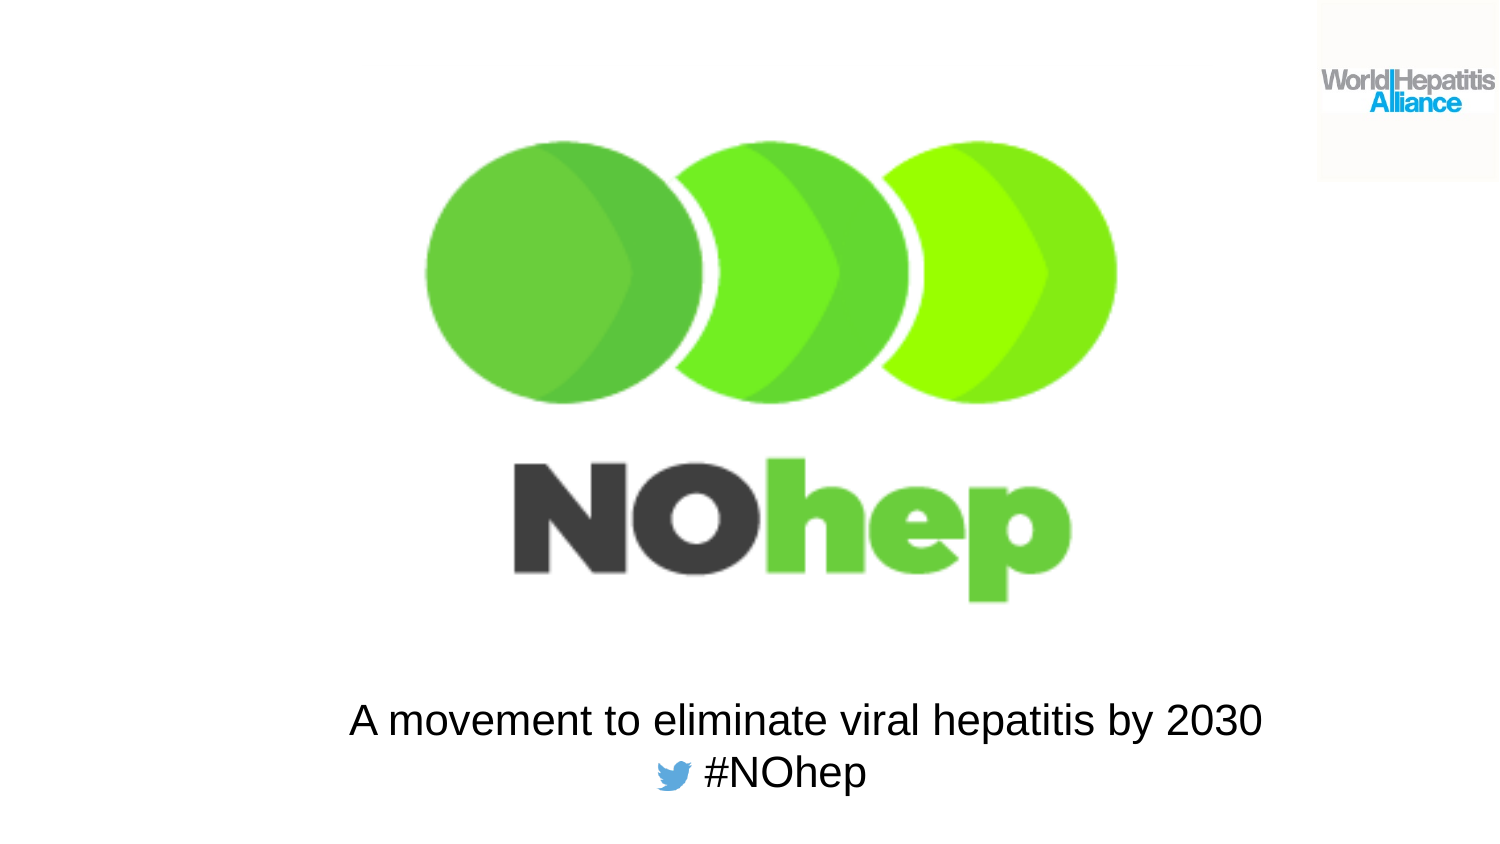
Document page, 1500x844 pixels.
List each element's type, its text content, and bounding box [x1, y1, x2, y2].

picture [1317, 0, 1499, 182]
text_box A movement to eliminate viral hepatitis by 2030 #NOhep [187, 684, 1425, 804]
picture [362, 63, 1213, 670]
picture [655, 761, 692, 791]
